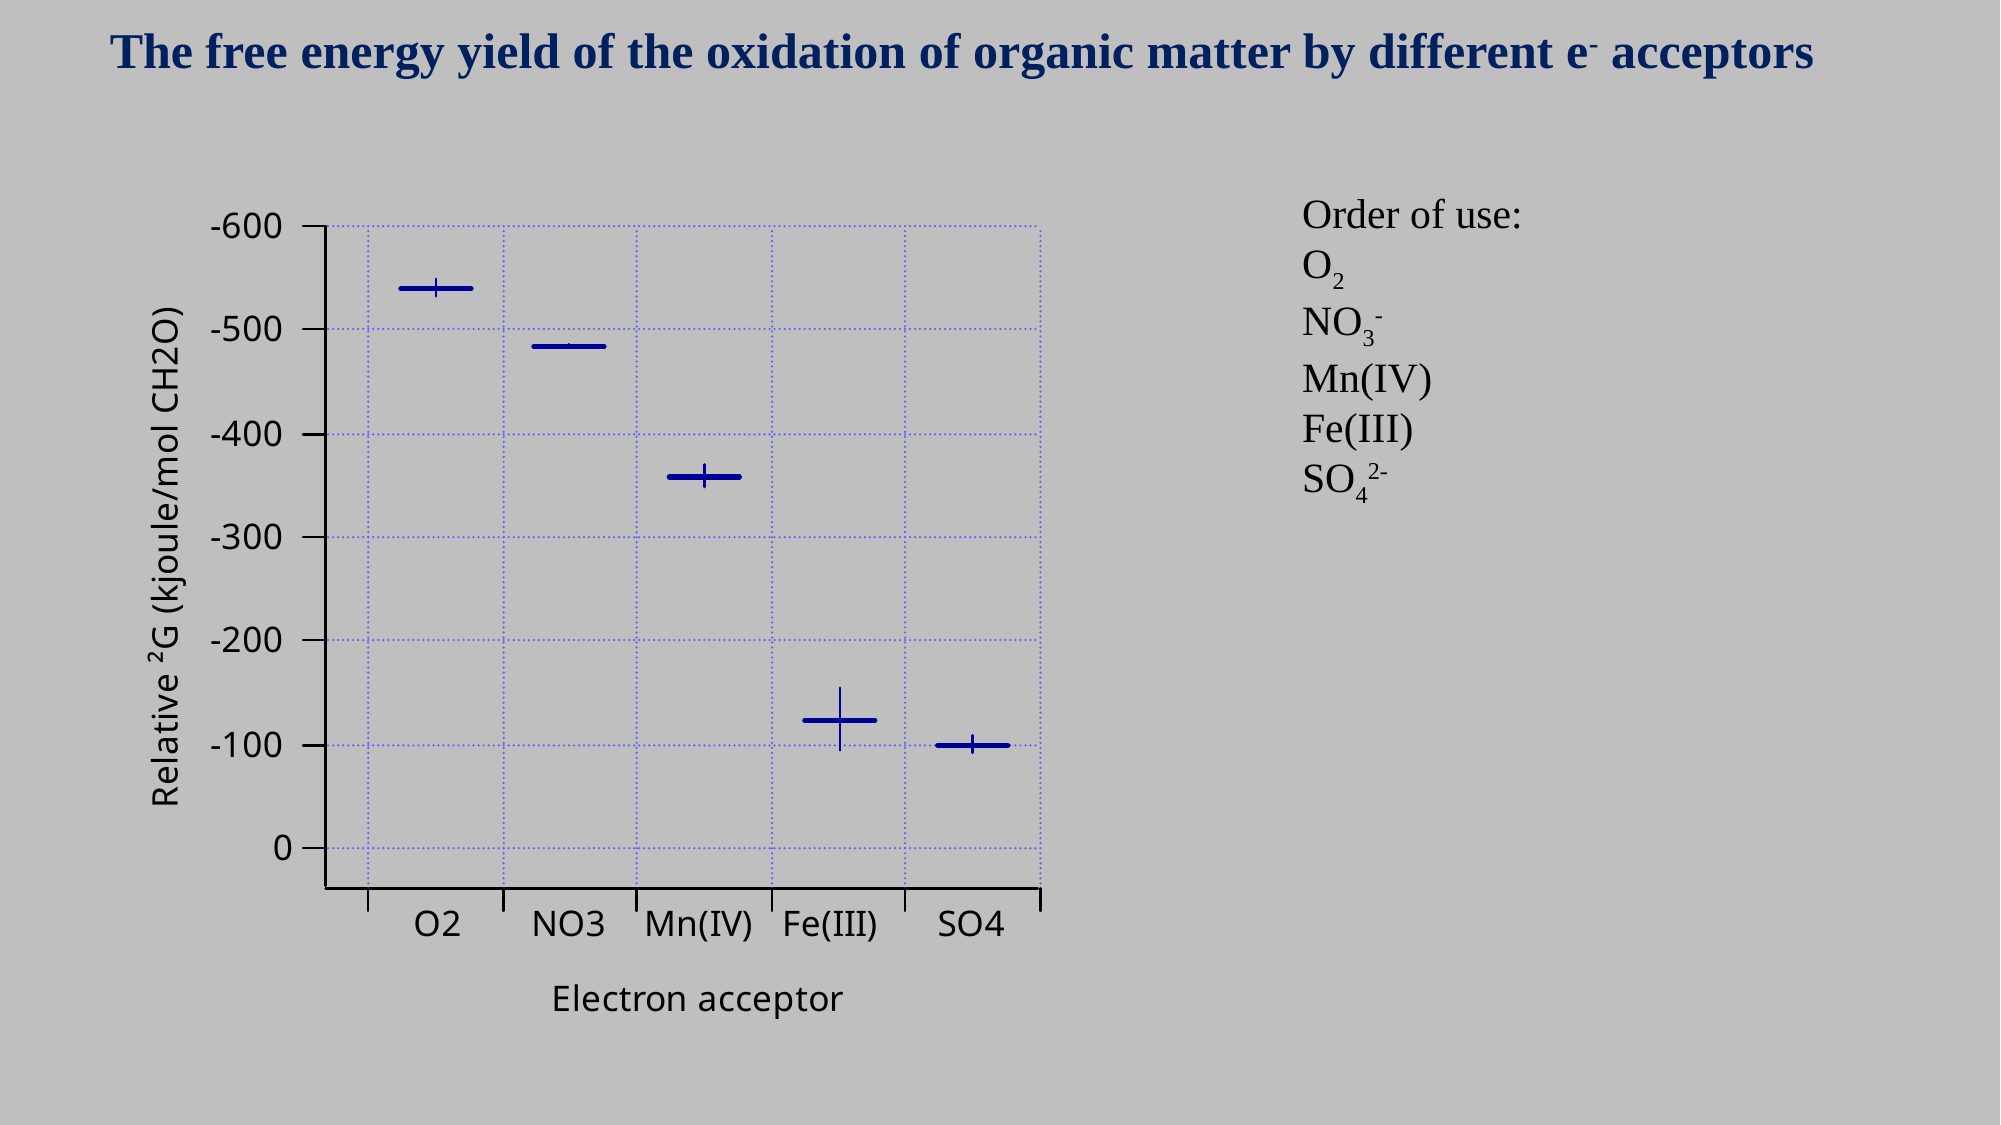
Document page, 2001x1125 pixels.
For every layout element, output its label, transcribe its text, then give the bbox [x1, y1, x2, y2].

picture [137, 183, 1161, 1019]
text_box Order of use: O2 NO3- Mn(IV) Fe(III) SO42- [1287, 179, 1539, 516]
text_box The free energy yield of the oxidation of organic matter by different e- acceptors [94, 18, 1905, 143]
